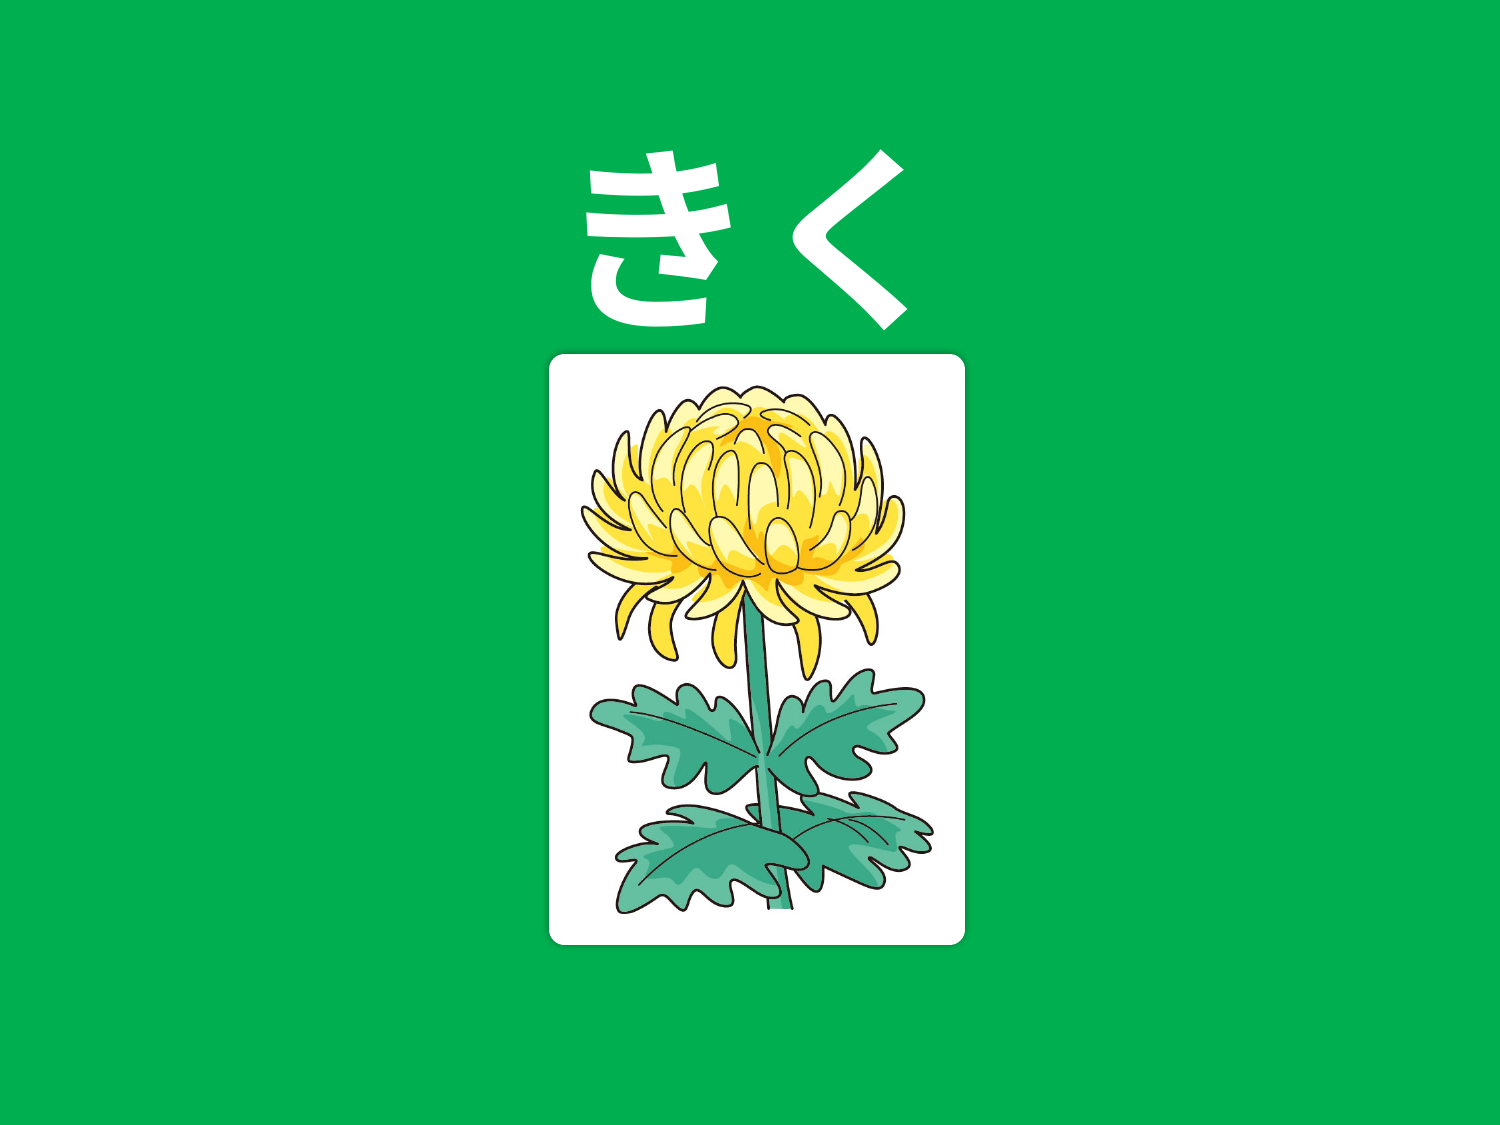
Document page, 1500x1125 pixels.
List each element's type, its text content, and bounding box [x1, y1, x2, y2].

title きく [82, 140, 1432, 329]
picture [579, 385, 935, 914]
